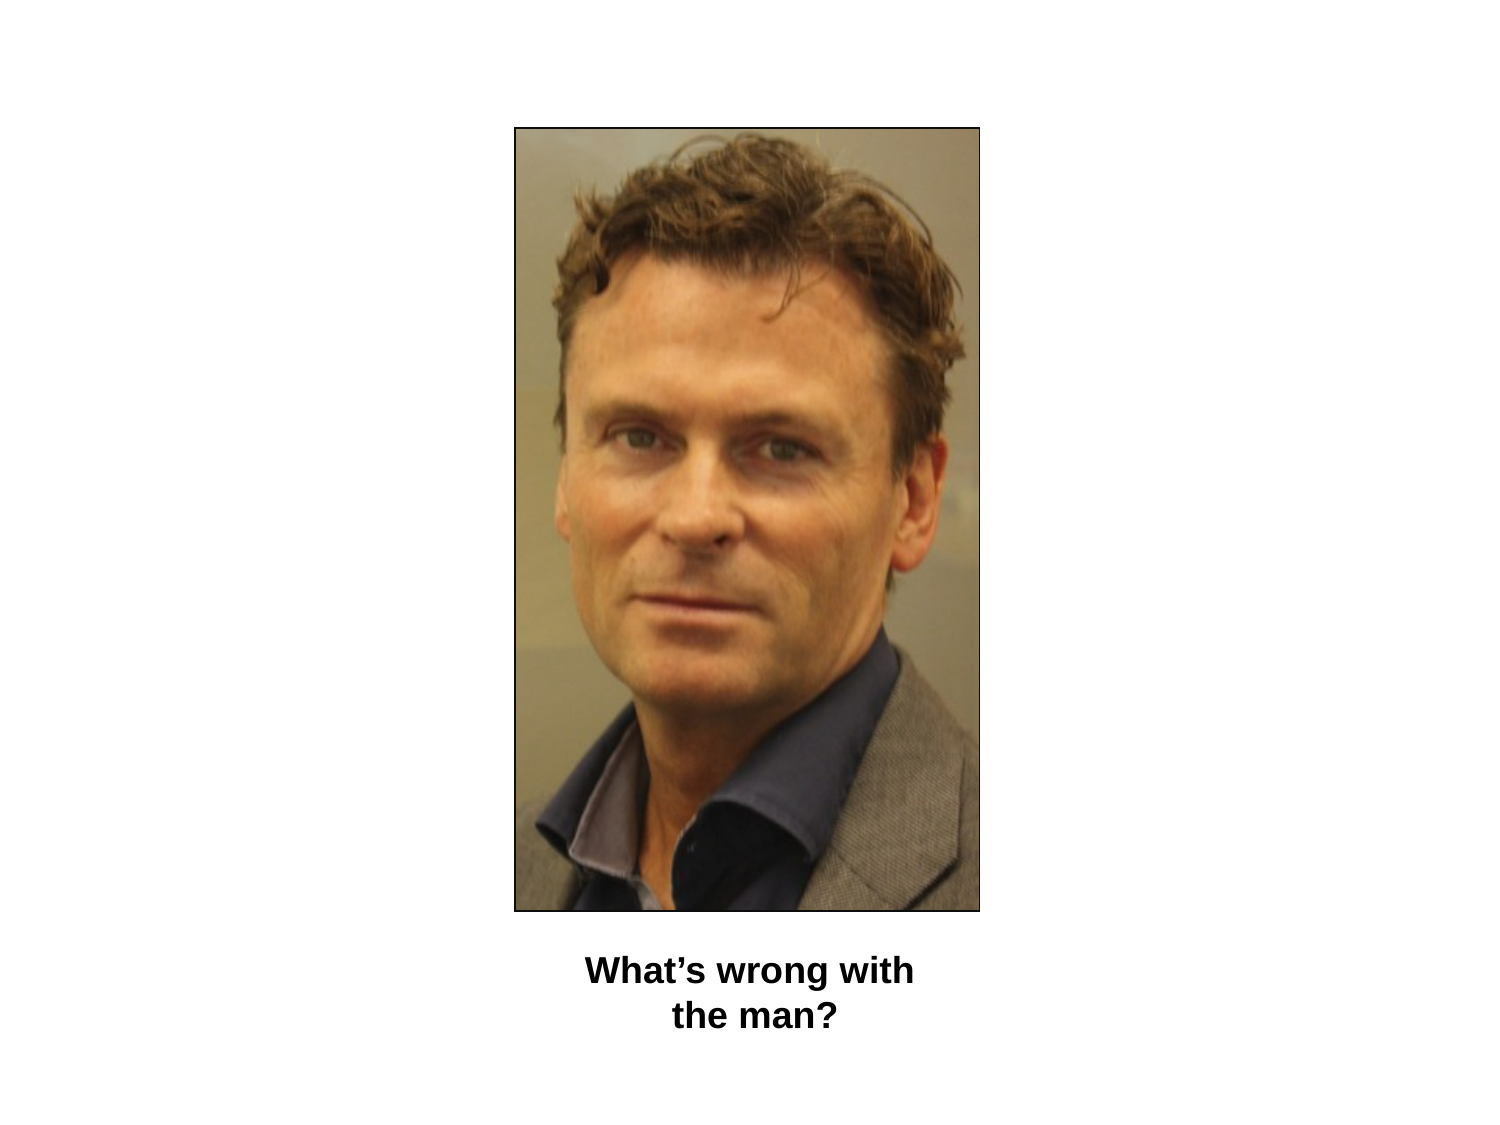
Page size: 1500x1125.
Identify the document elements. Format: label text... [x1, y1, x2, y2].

text_box What’s wrong with the man? [0, 938, 1500, 1043]
picture [515, 128, 979, 911]
